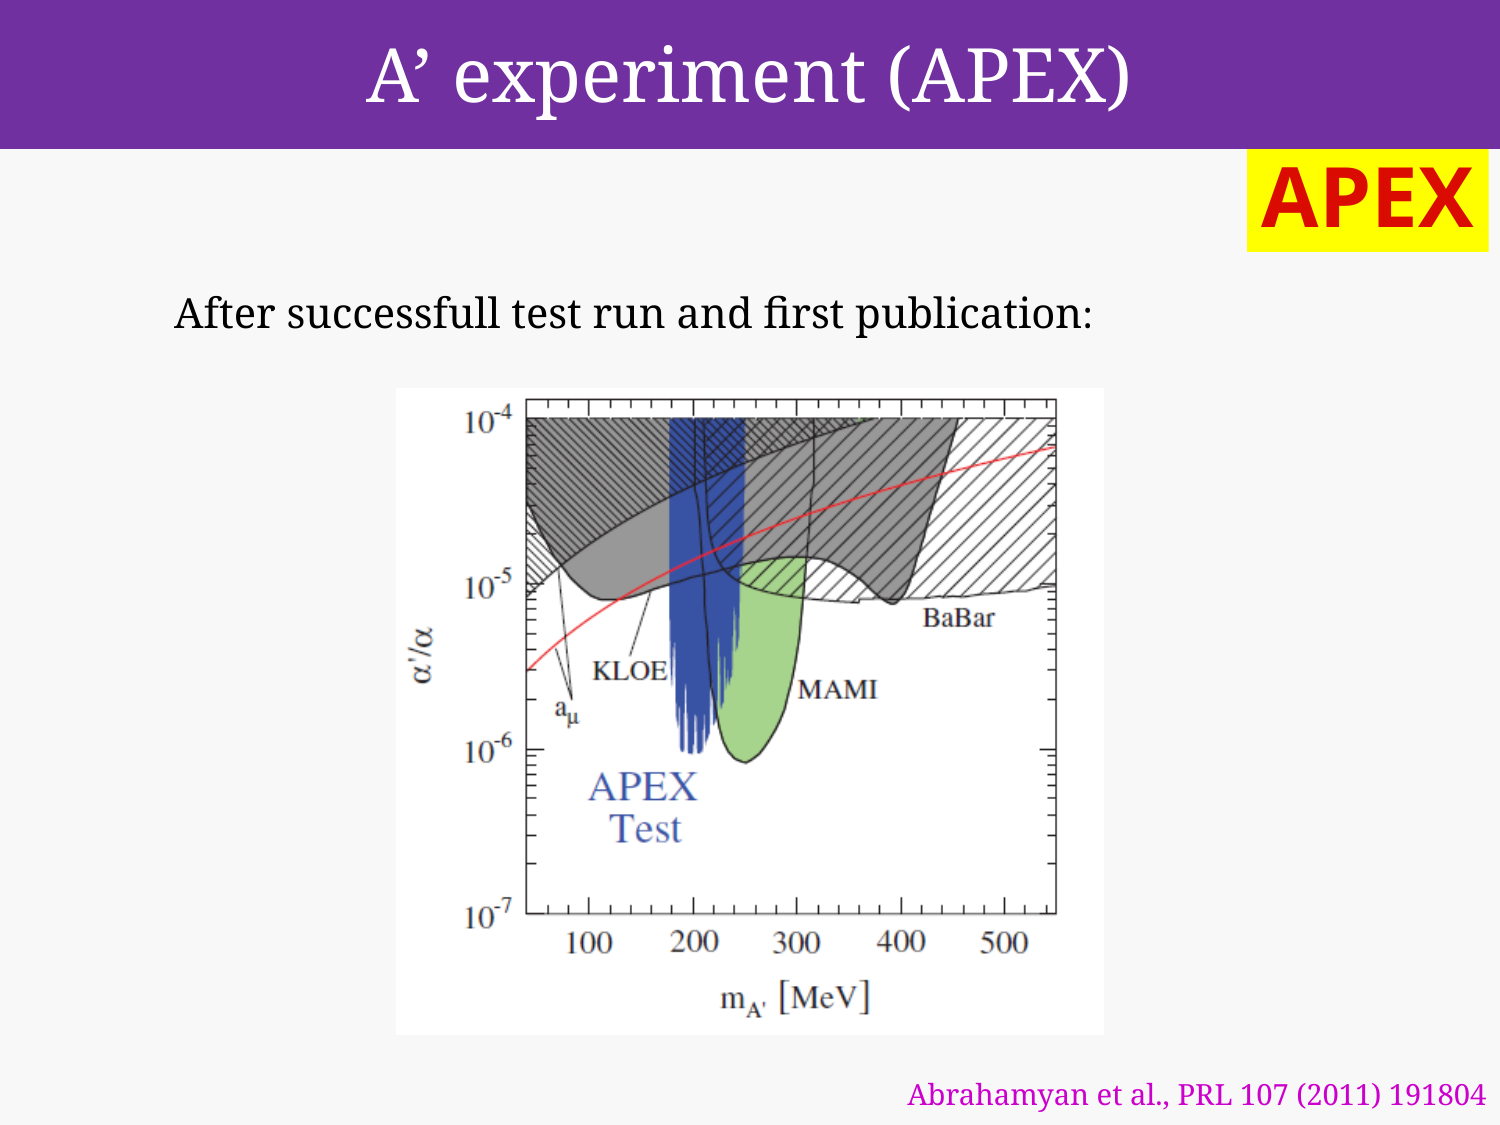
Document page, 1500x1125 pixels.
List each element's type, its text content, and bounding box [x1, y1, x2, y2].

picture [395, 387, 1105, 1036]
text_box APEX [1247, 149, 1489, 252]
text_box A’ experiment (APEX) [0, 0, 1500, 149]
text_box After successfull test run and first publication: [159, 278, 1199, 344]
text_box Abrahamyan et al., PRL 107 (2011) 191804 [7, 1068, 1500, 1119]
